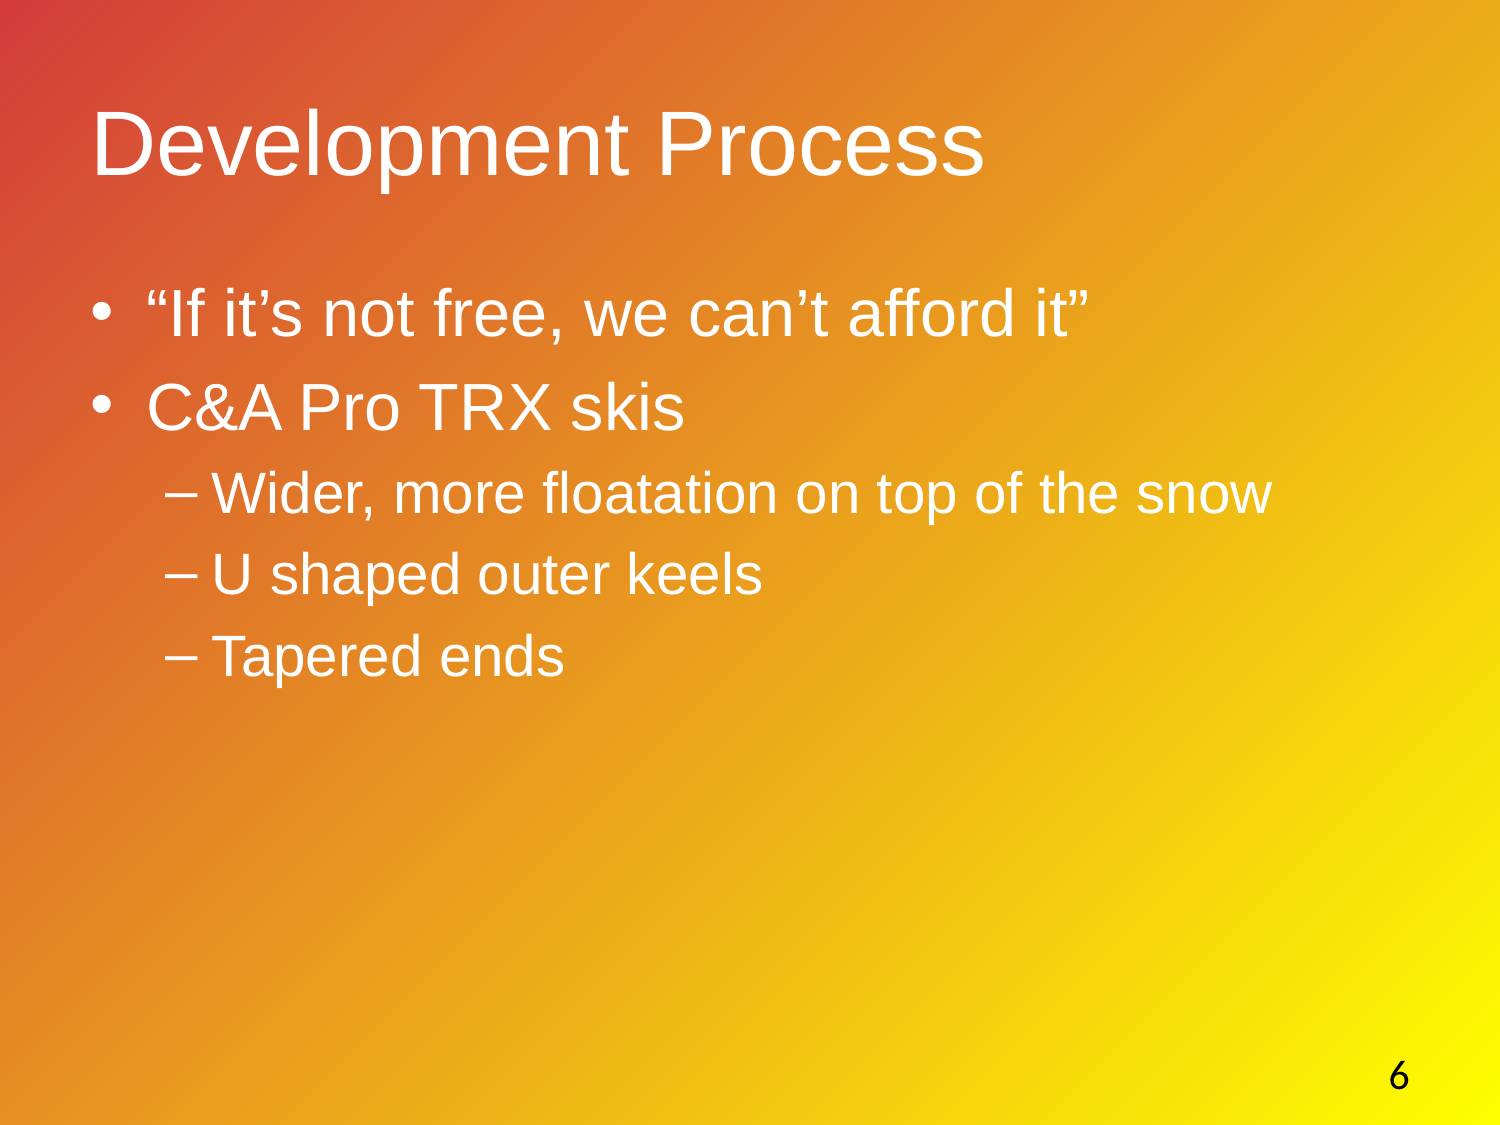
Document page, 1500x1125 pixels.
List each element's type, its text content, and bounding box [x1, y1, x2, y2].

list “If it’s not free, we can’t afford it” C&A Pro TRX skis Wider, more floatation on top of the snow U shaped outer keels Tapered ends [75, 262, 1425, 1005]
slide_number 6 [1074, 1042, 1425, 1103]
title Development Process [75, 45, 1425, 233]
